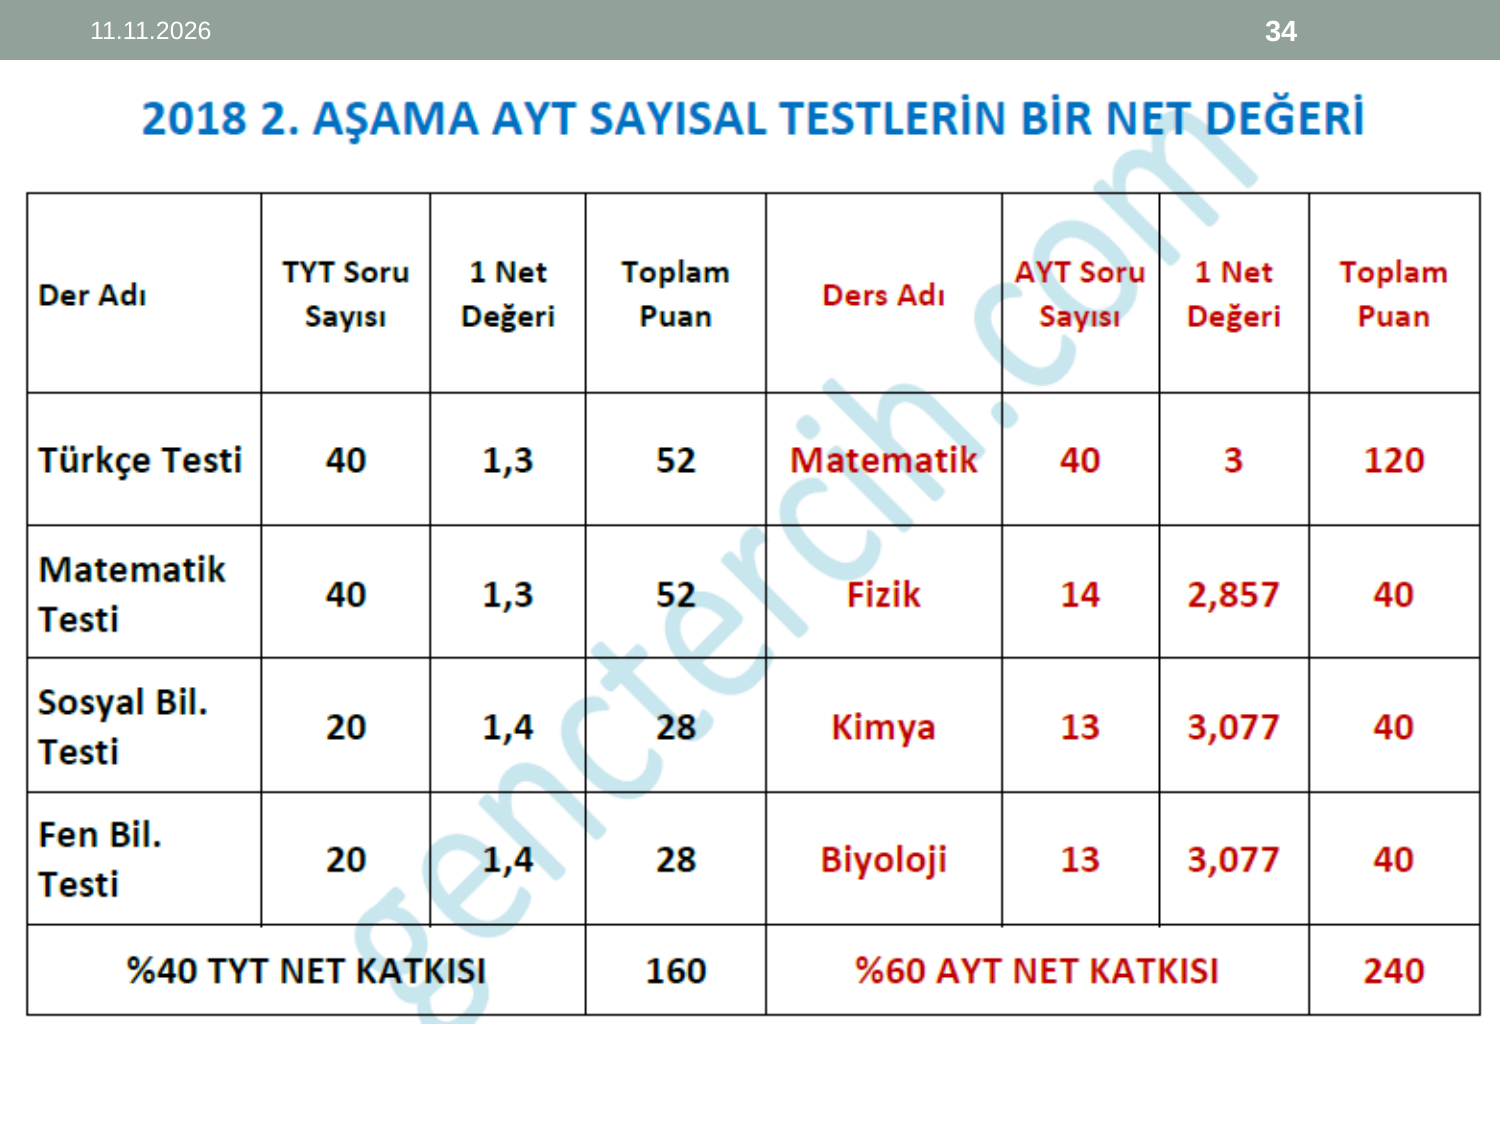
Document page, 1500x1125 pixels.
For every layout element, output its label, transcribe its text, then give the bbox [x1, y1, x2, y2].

picture [19, 86, 1491, 1024]
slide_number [75, 3, 550, 57]
slide_number 34 [1250, 3, 1425, 57]
